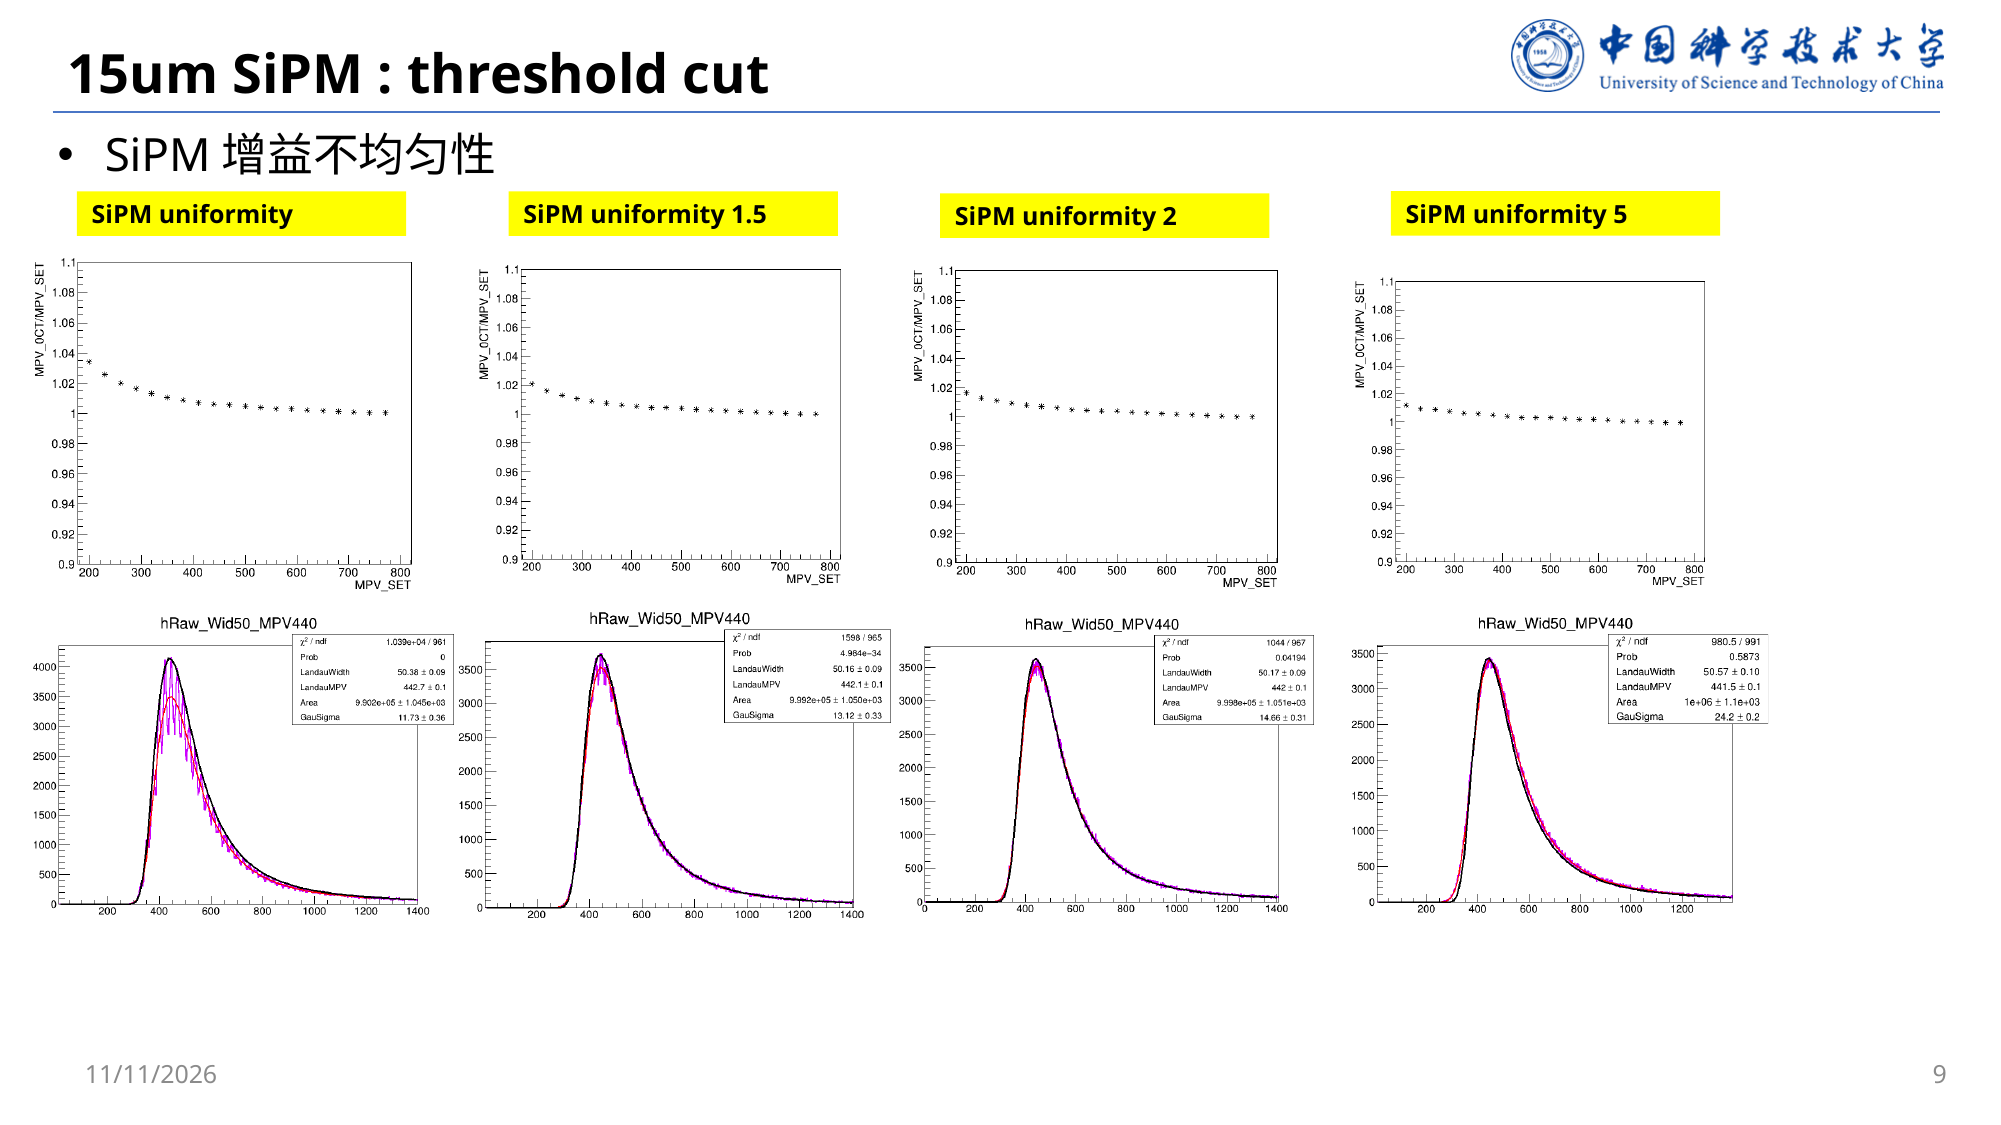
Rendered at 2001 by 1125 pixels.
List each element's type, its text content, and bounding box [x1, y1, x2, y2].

picture [471, 261, 846, 587]
picture [1721, 19, 1944, 92]
picture [28, 611, 893, 921]
picture [1350, 617, 1769, 921]
picture [1350, 270, 1715, 590]
picture [31, 248, 427, 598]
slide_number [69, 1045, 520, 1106]
slide_number 9 [1511, 1045, 1962, 1106]
picture [895, 617, 1314, 913]
list SiPM增益不均匀性 [33, 118, 1909, 1003]
title 15um SiPM : threshold cut [52, 19, 1721, 118]
picture [906, 259, 1284, 590]
